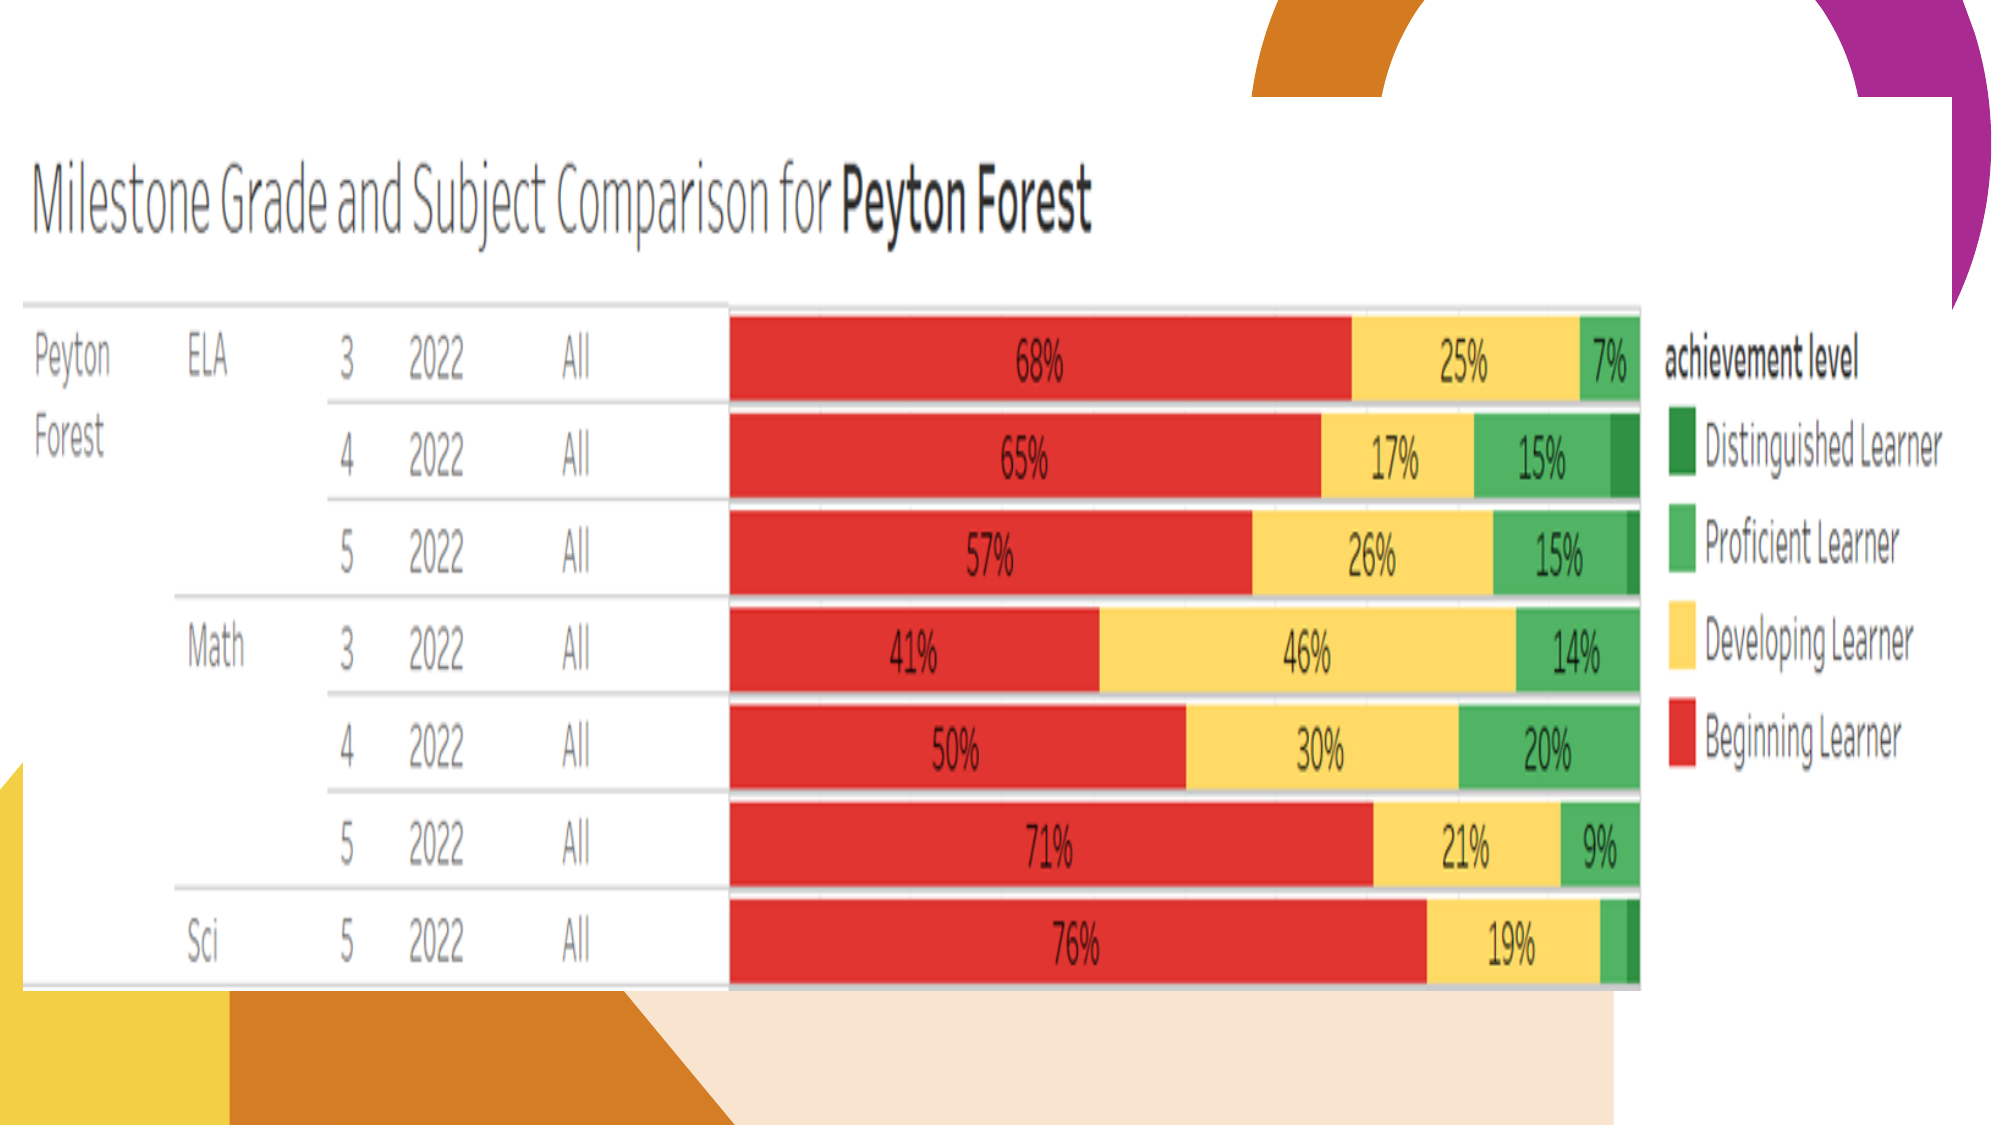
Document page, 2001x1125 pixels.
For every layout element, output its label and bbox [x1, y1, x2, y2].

picture [23, 97, 1952, 991]
